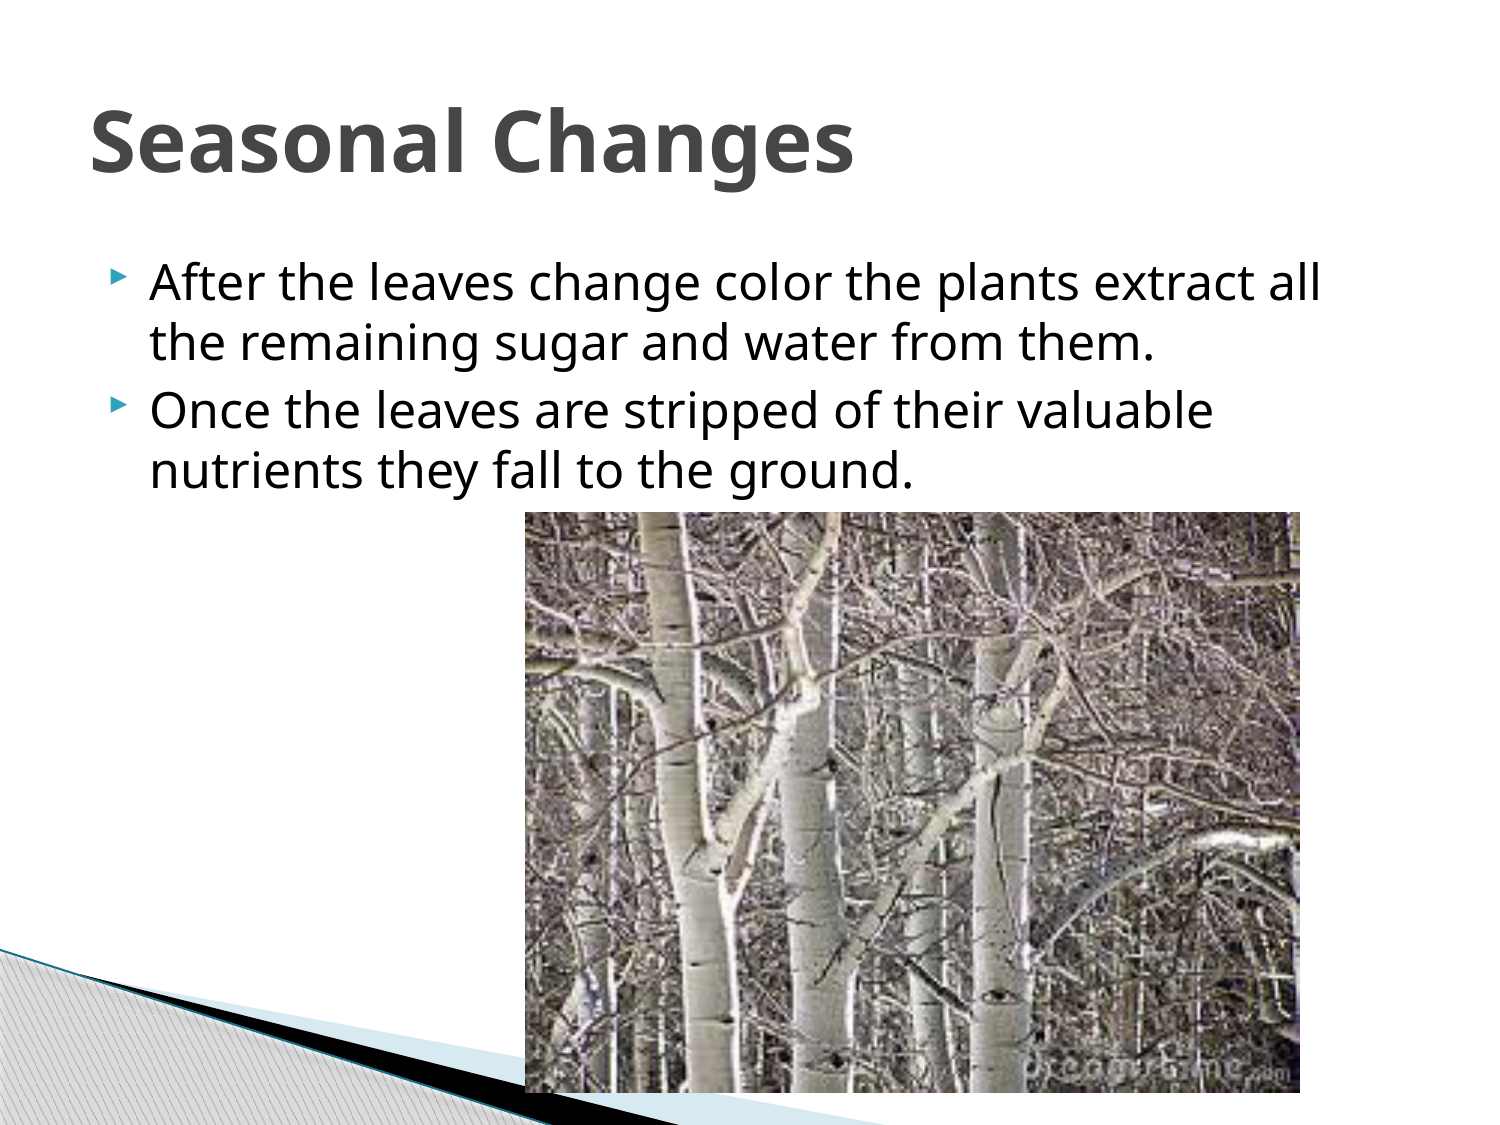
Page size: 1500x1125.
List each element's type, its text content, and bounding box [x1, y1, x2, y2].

list After the leaves change color the plants extract all the remaining sugar and water from them. Once the leaves are stripped of their valuable nutrients they fall to the ground. [74, 242, 1426, 986]
title Seasonal Changes [75, 45, 1425, 233]
picture [524, 512, 1301, 1094]
